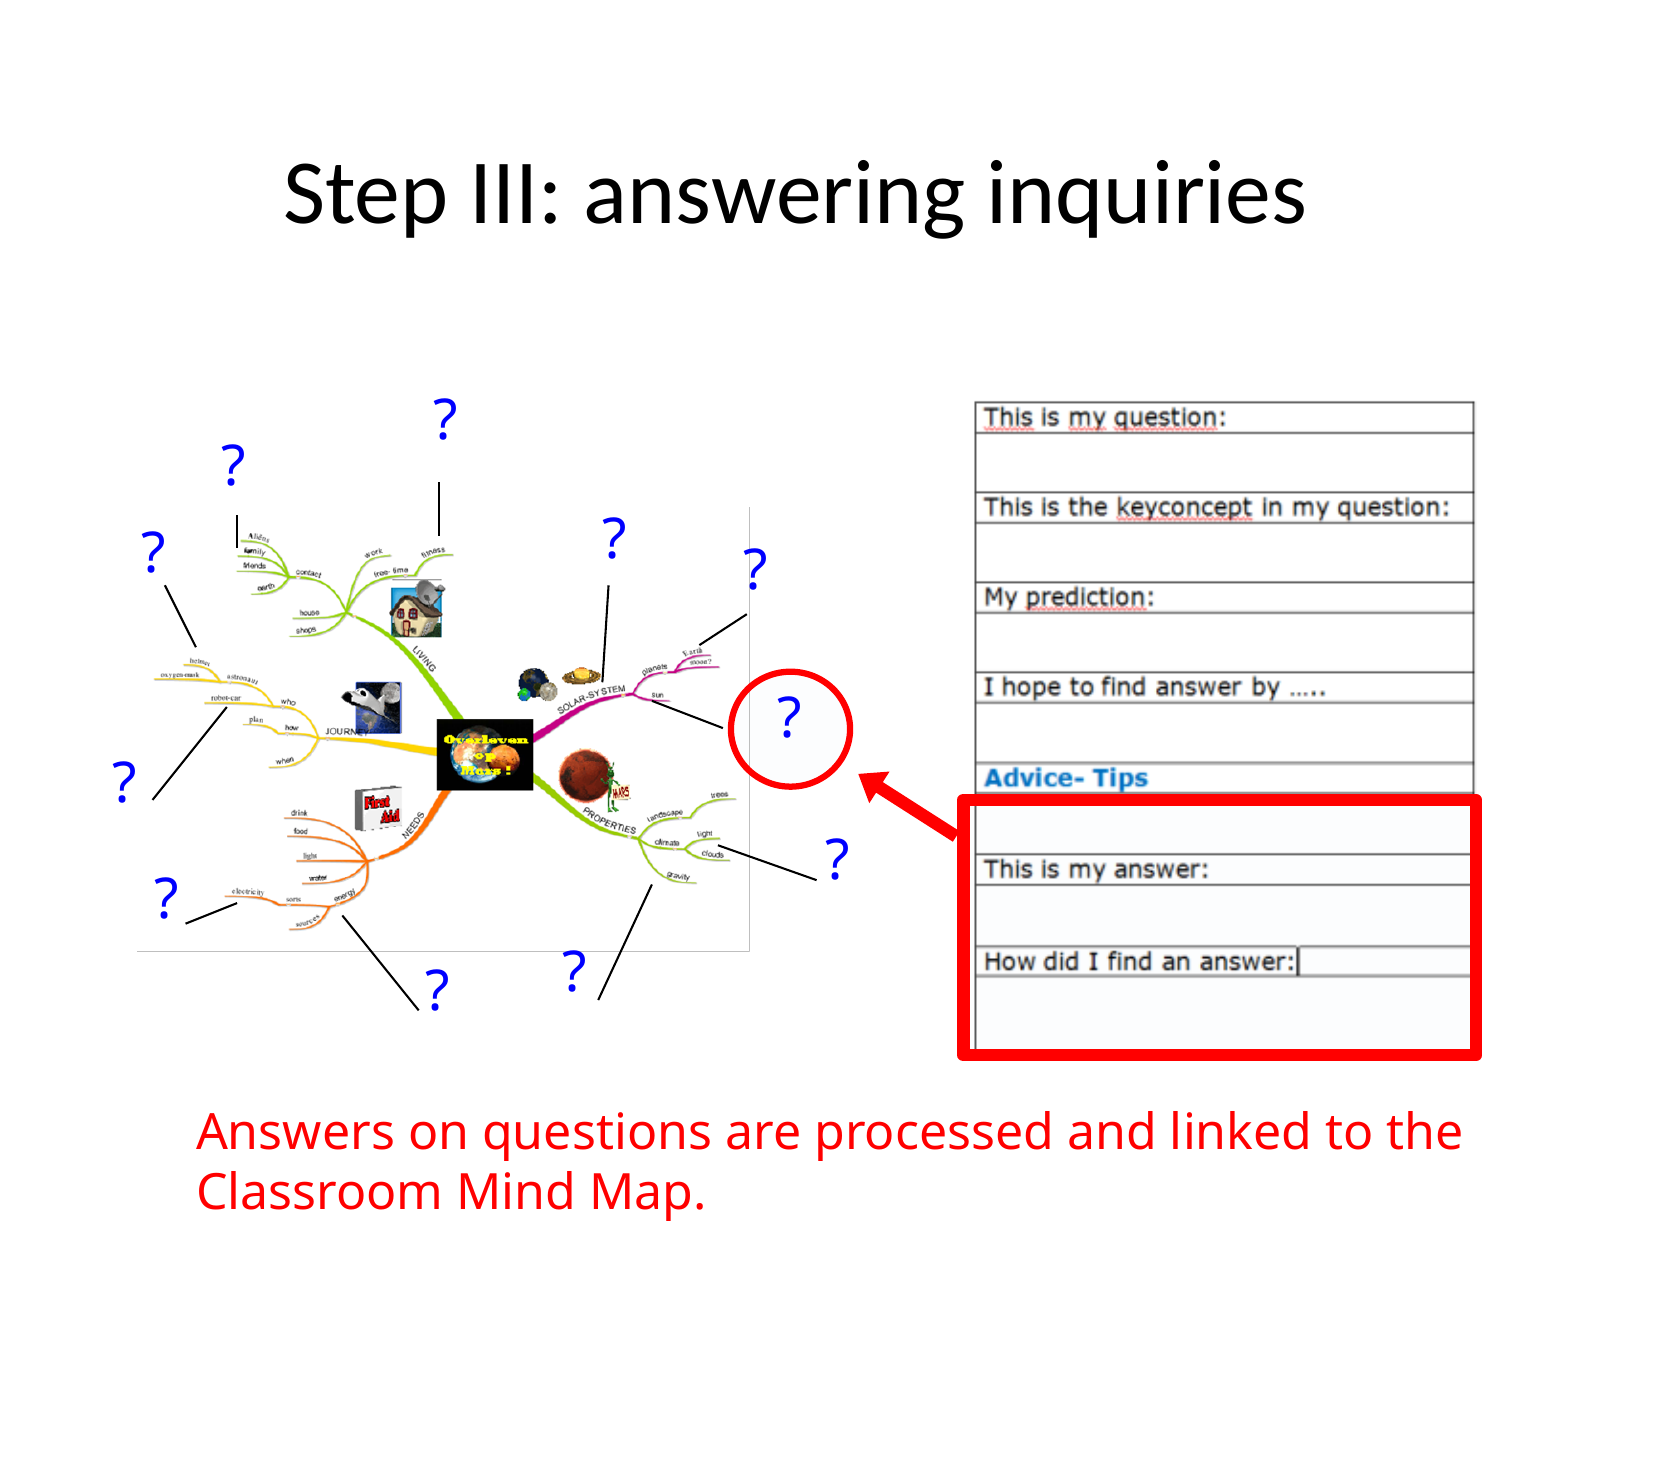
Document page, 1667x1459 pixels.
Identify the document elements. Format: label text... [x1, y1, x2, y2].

text_box Answers on questions are processed and linked to the Classroom Mind Map. [181, 1092, 1527, 1228]
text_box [97, 375, 957, 1031]
picture [962, 386, 1480, 1061]
text_box Step III: answering inquiries [154, 124, 1438, 250]
